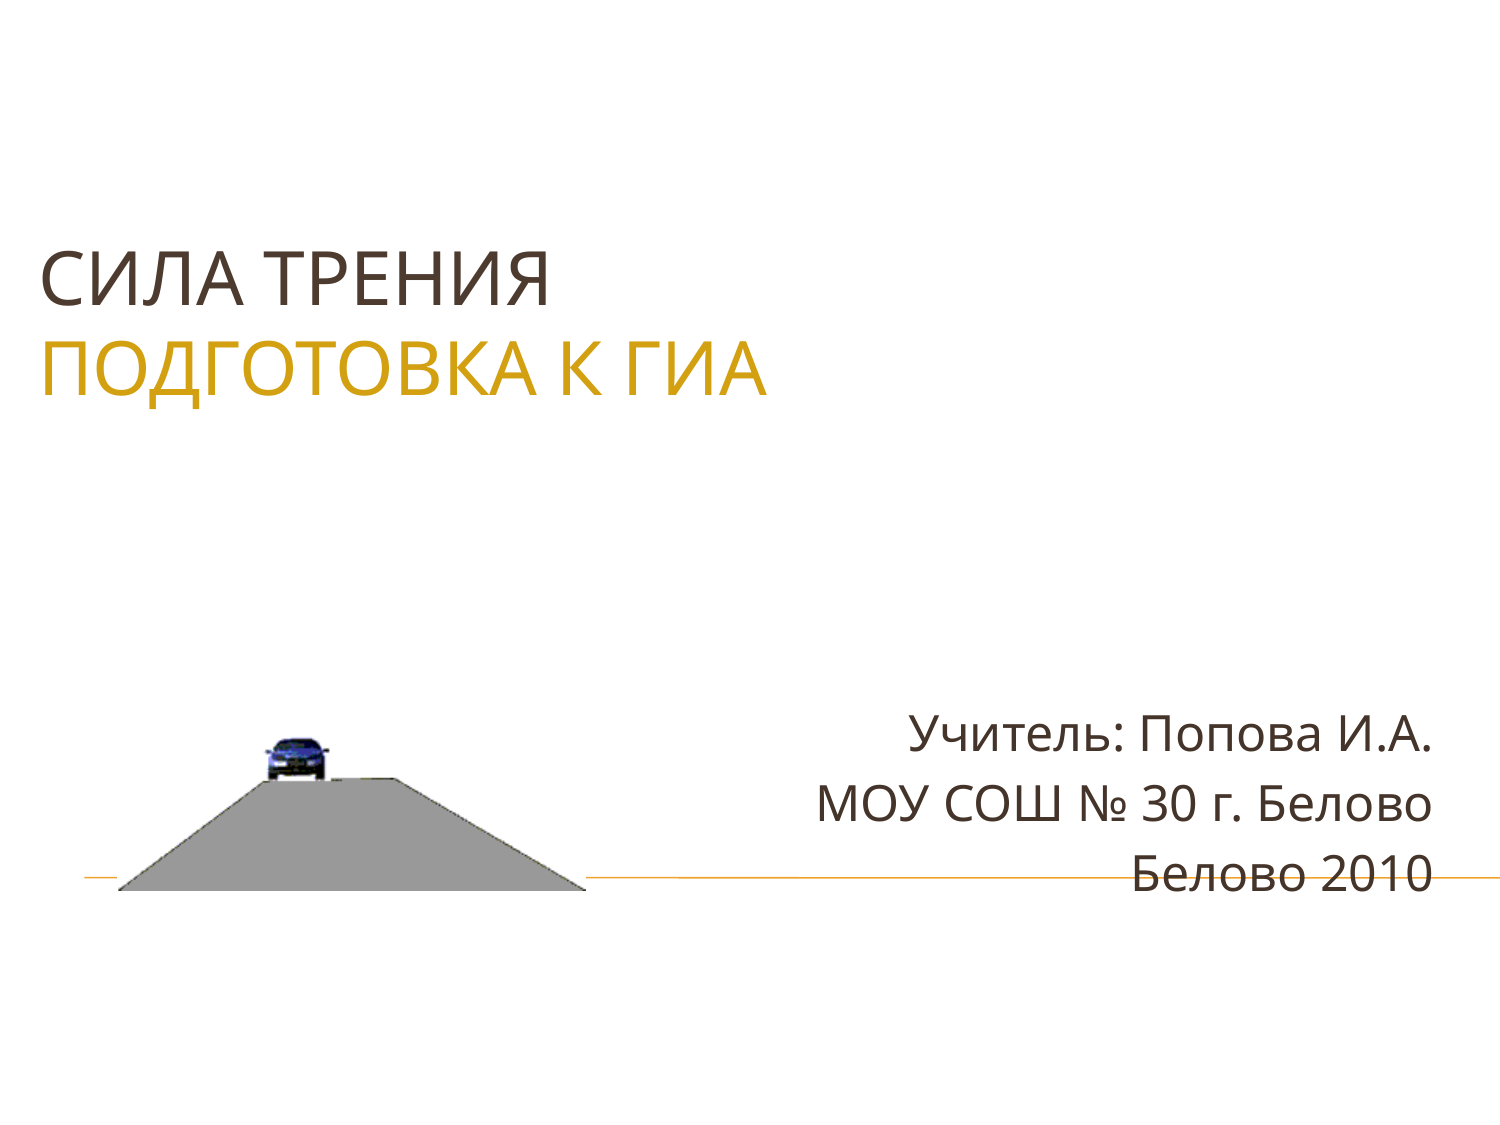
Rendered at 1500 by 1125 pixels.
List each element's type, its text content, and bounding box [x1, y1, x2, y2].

title Сила трения Подготовка к ГИА [23, 222, 1500, 657]
subtitle Учитель: Попова И.А. МОУ СОШ № 30 г. Белово Белово 2010 [579, 657, 1450, 909]
picture [116, 655, 587, 891]
